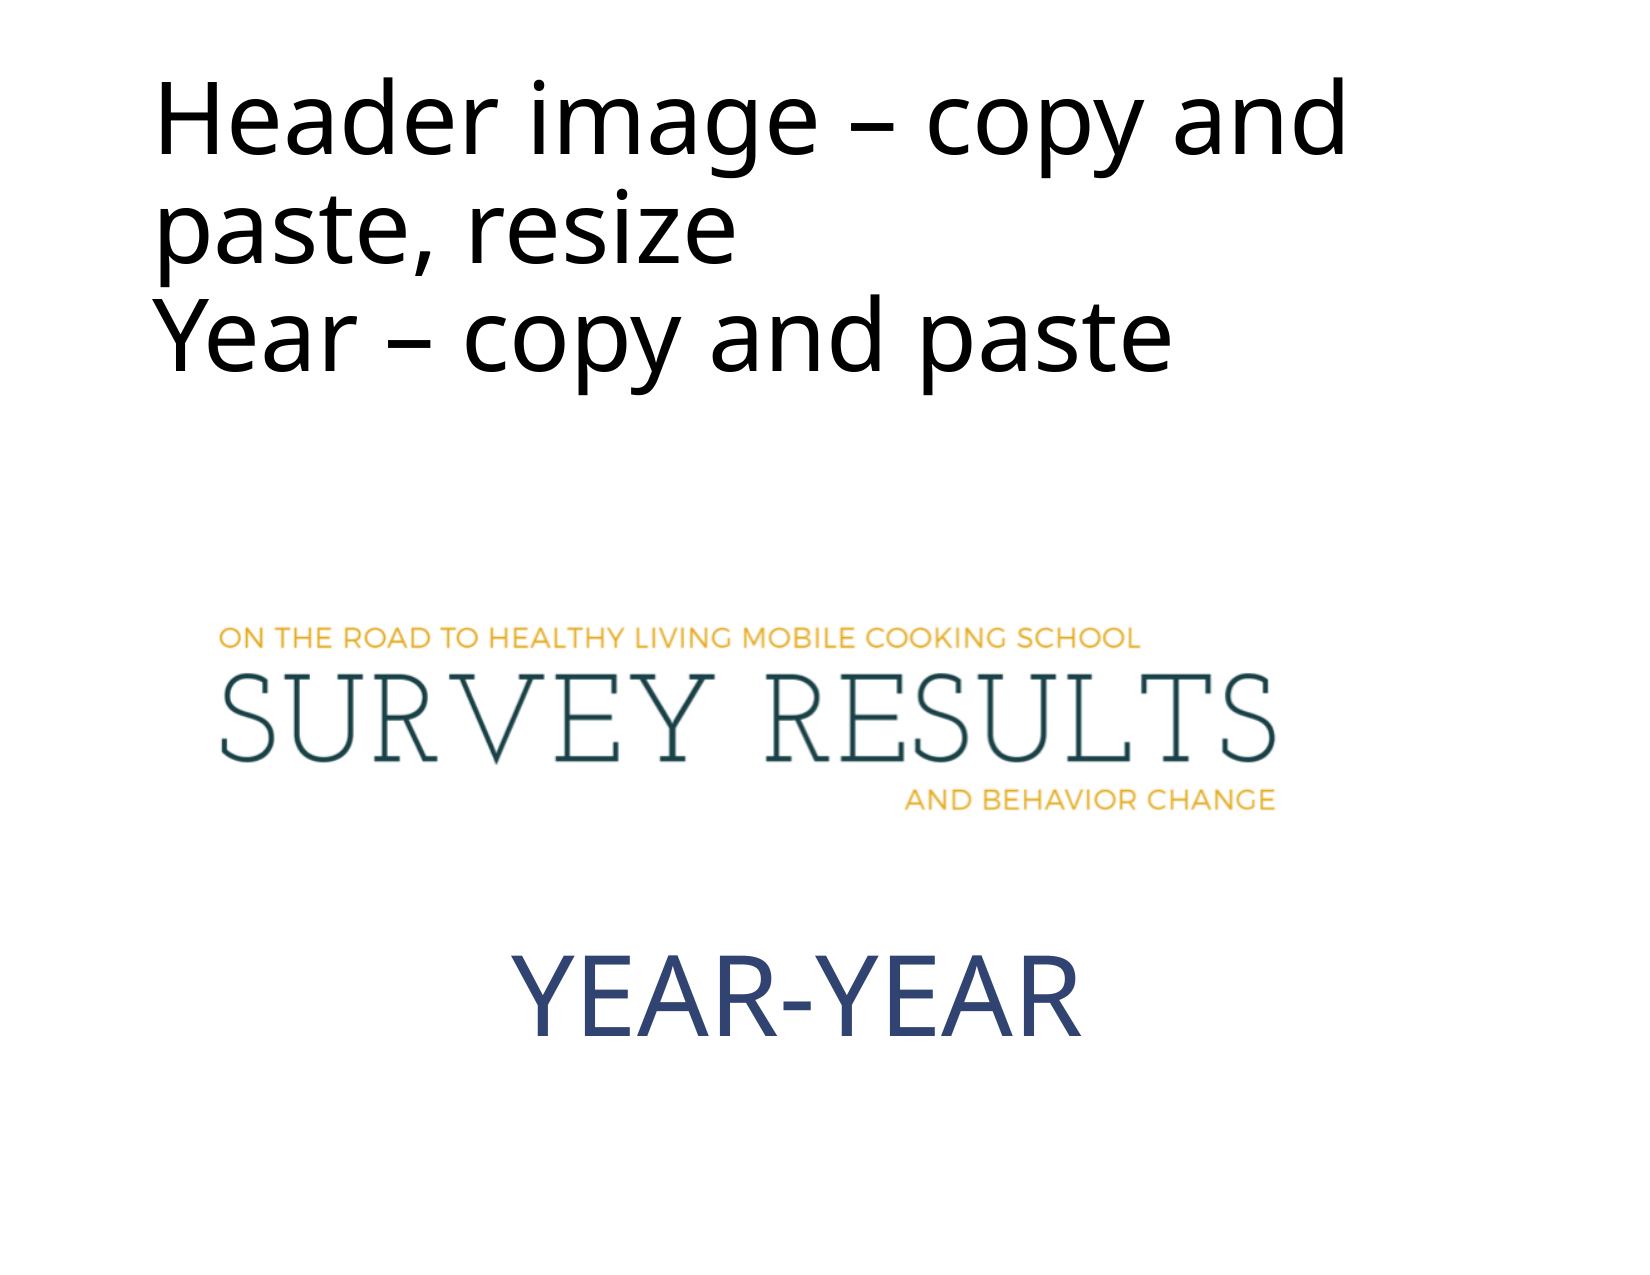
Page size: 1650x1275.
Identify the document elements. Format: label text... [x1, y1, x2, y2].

text_box Header image – copy and paste, resize Year – copy and paste [137, 59, 1413, 278]
text_box YEAR-YEAR [418, 932, 1177, 1061]
picture [198, 599, 1333, 836]
